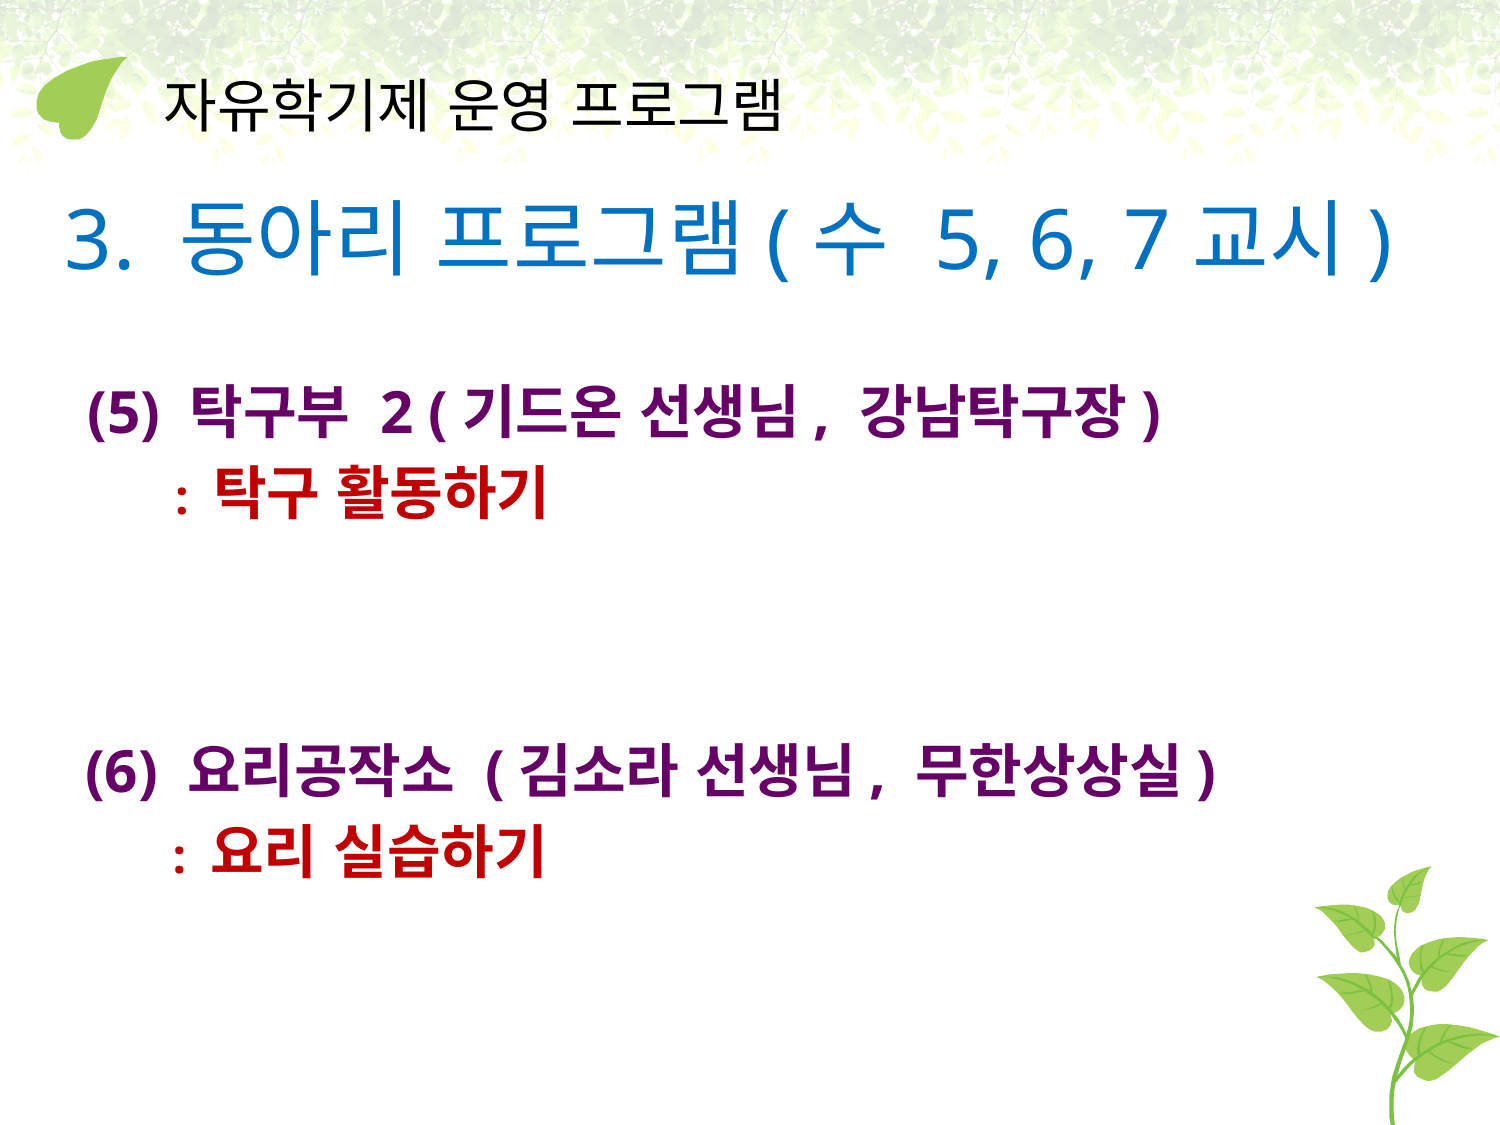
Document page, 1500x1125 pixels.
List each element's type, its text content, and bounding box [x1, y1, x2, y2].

text_box 3. 동아리 프로그램(수 5, 6, 7교시) [34, 191, 1423, 294]
text_box (5) 탁구부 2 (기드온 선생님, 강남탁구장) : 탁구 활동하기 [72, 367, 1468, 596]
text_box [0, 0, 1500, 183]
text_box (6) 요리공작소 (김소라 선생님, 무한상상실) : 요리 실습하기 [70, 726, 1465, 955]
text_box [1314, 866, 1500, 1125]
text_box [44, 284, 1432, 930]
